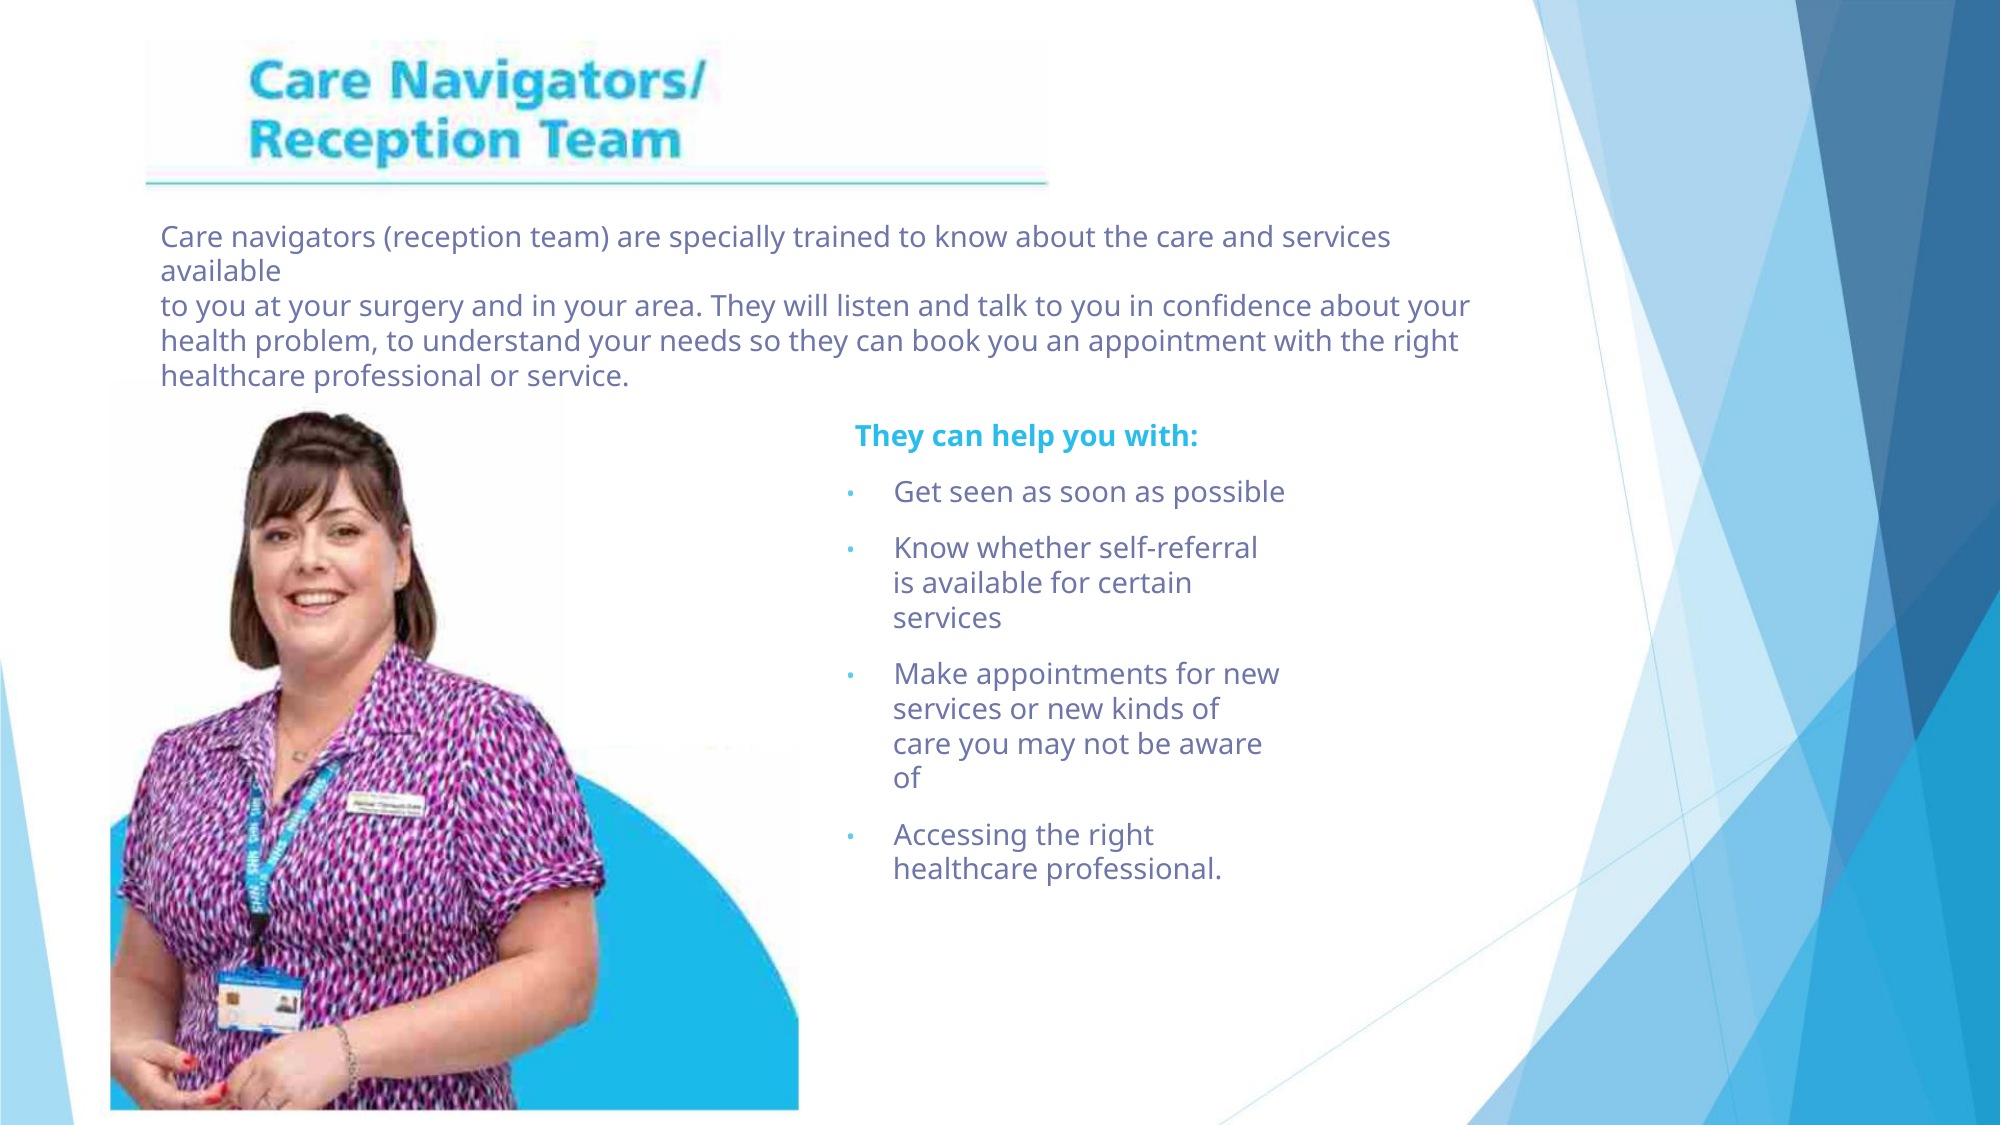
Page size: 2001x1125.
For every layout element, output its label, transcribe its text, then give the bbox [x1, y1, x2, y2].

text_box Care navigators (reception team) are specially trained to know about the care and services available to you at your surgery and in your area. They will listen and talk to you in confidence about your health problem, to understand your needs so they can book you an appointment with the right healthcare professional or service. [160, 219, 1506, 392]
text_box [0, 0, 2000, 1125]
text_box healthcare professional. [892, 851, 1235, 886]
text_box • Get seen as soon as possible [846, 474, 1287, 509]
text_box • Accessing the right [846, 816, 1165, 851]
text_box They can help you with: [854, 418, 1210, 453]
text_box • Know whether self-referral is available for certain services [846, 530, 1272, 635]
text_box • Make appointments for new services or new kinds of care you may not be aware of [846, 656, 1281, 795]
